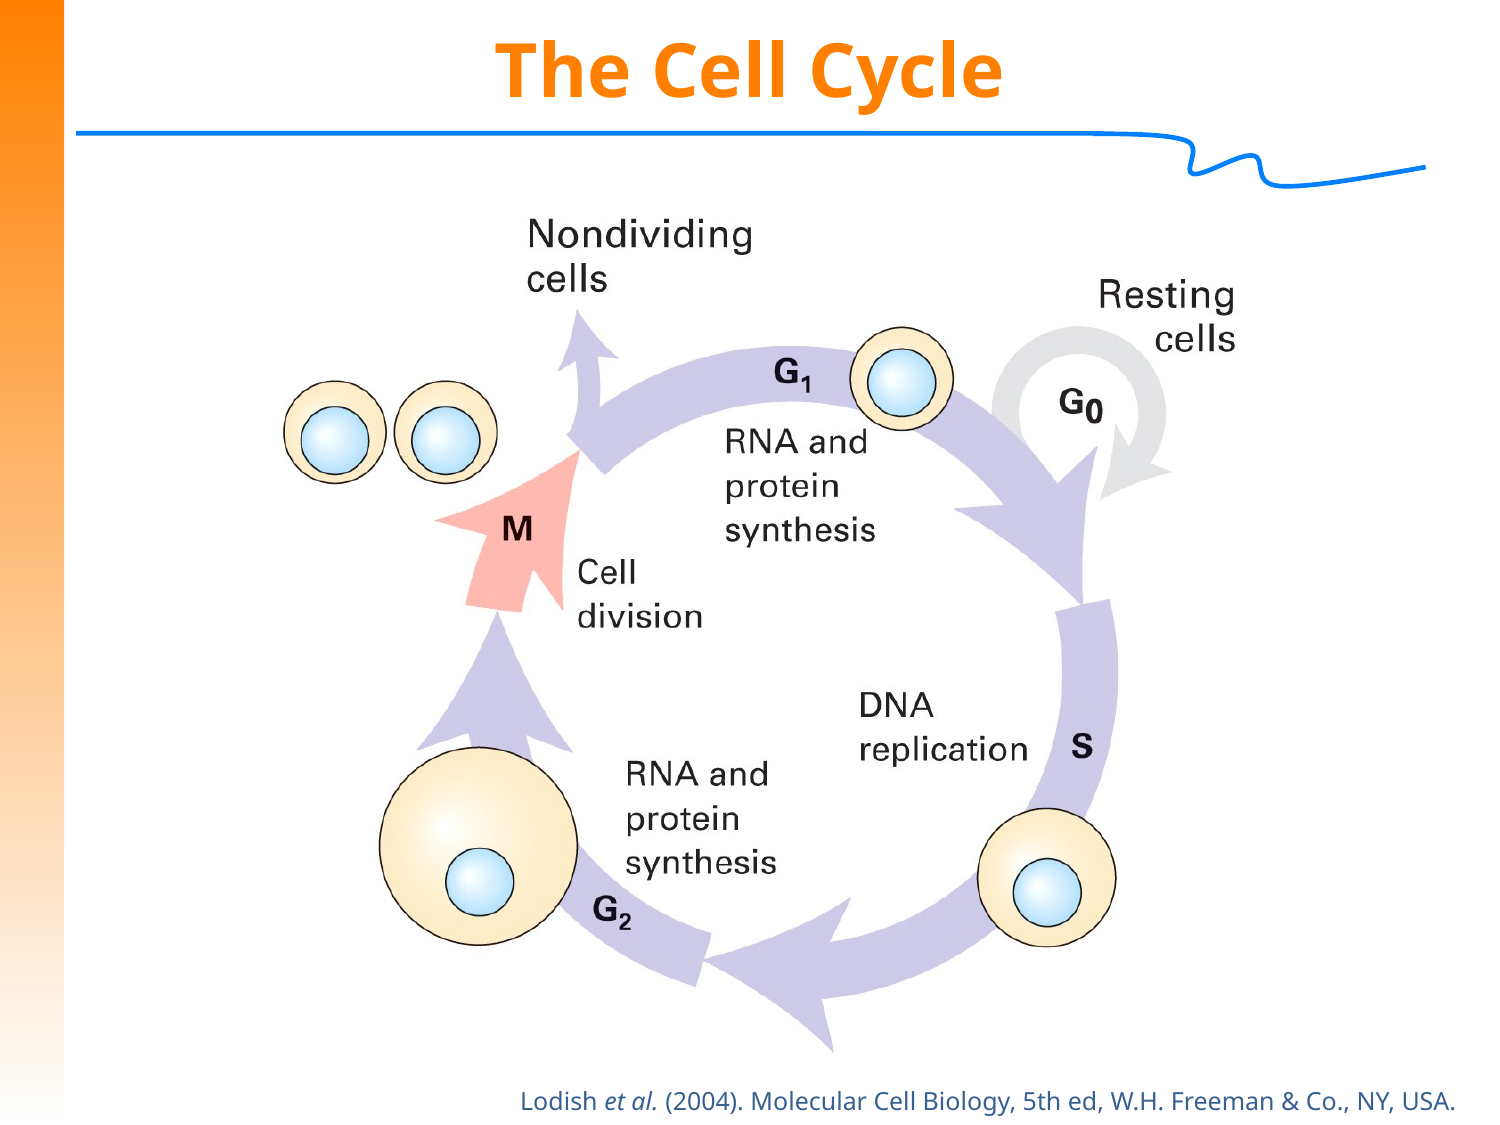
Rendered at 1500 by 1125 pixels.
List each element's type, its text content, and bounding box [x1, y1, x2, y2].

title The Cell Cycle [112, 0, 1388, 162]
picture [261, 186, 1257, 1077]
text_box Lodish et al. (2004). Molecular Cell Biology, 5th ed, W.H. Freeman & Co., NY, USA. [505, 1078, 1486, 1123]
